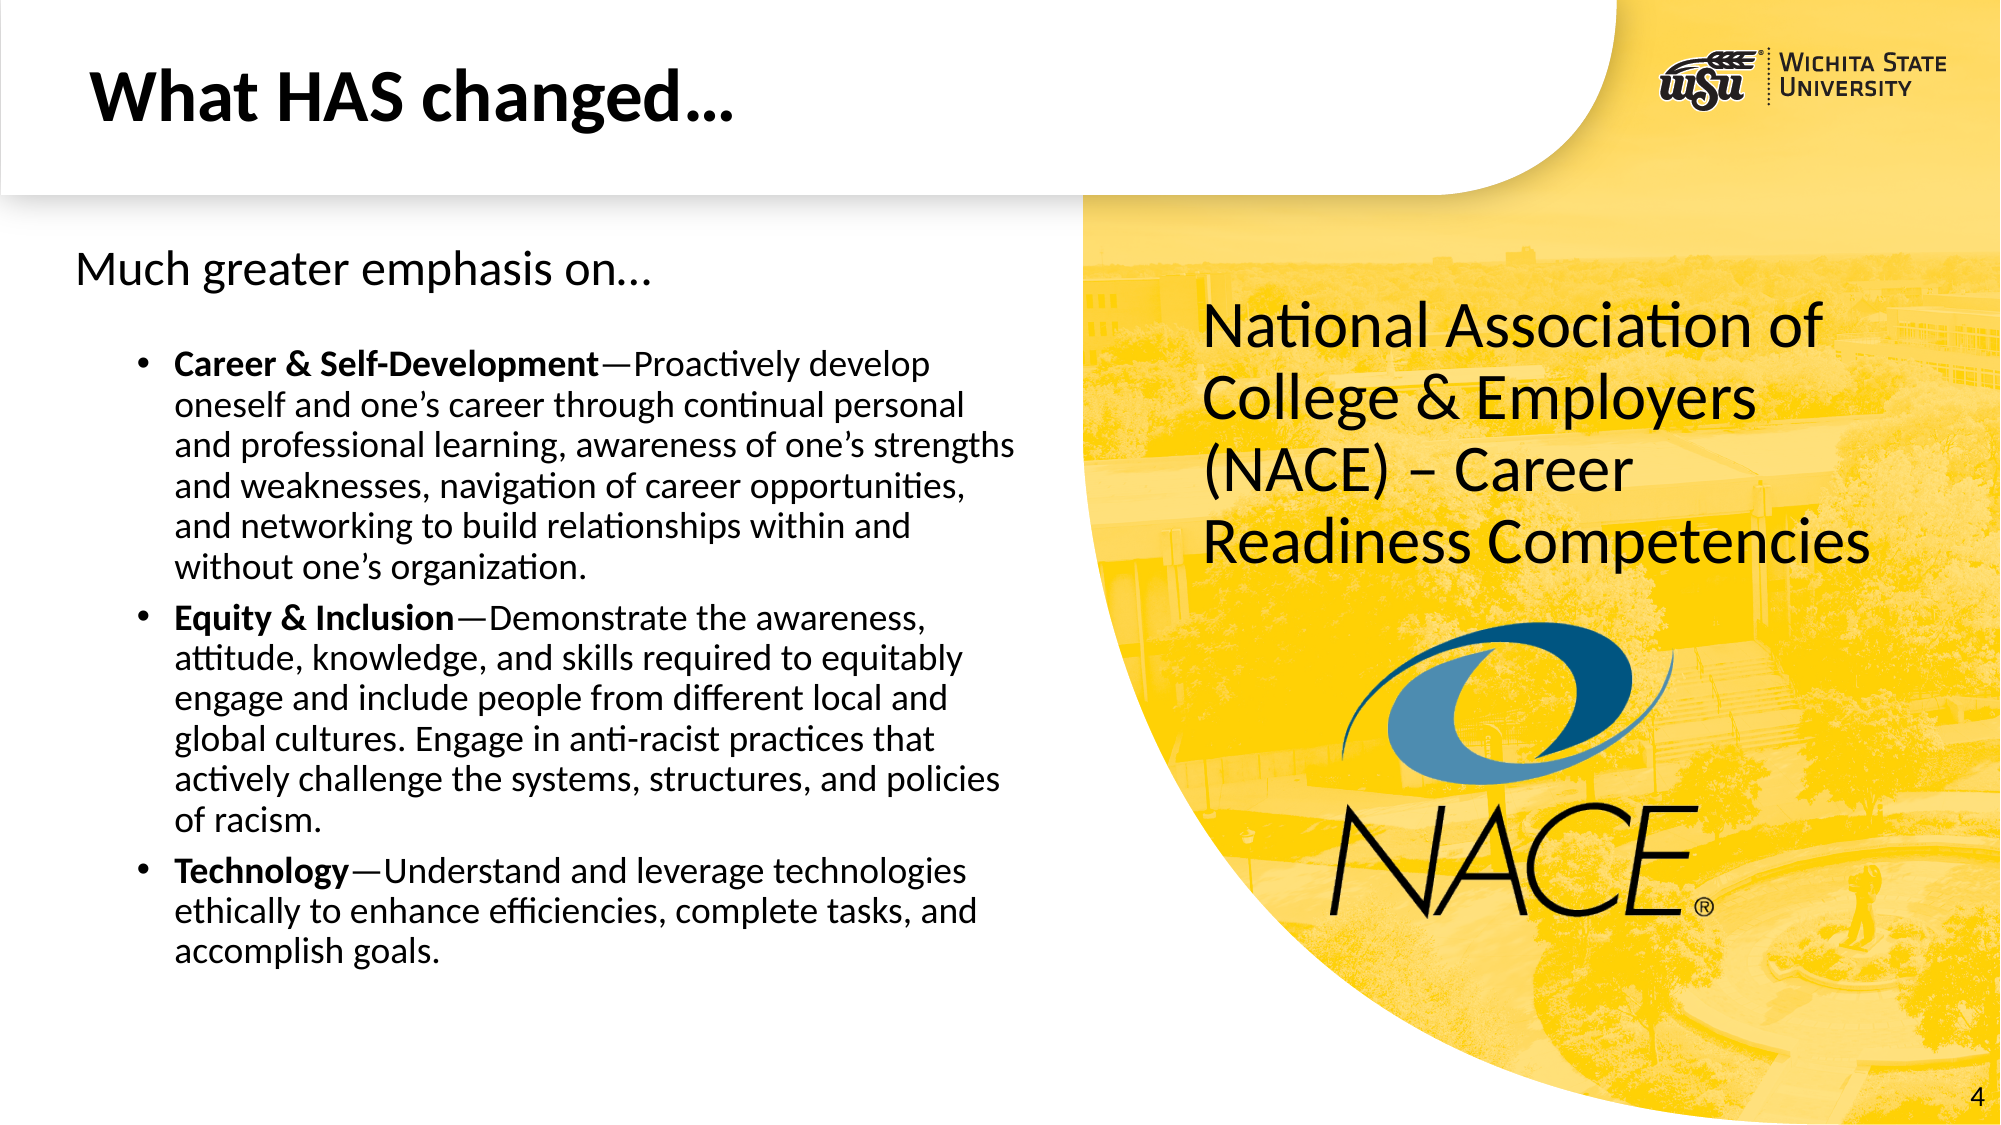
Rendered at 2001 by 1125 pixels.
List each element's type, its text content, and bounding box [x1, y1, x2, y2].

text_box Much greater emphasis on… [59, 227, 1063, 303]
picture [0, 0, 2000, 1125]
list Career & Self-Development—Proactively develop oneself and one’s career through continual personal and professional learning, awareness of one’s strengths and weaknesses, navigation of career opportunities, and networking to build relationships within and without one’s organization. Equity & Inclusion—Demonstrate the awareness, attitude, knowledge, and skills required to equitably engage and include people from different local and global cultures. Engage in anti-racist practices that actively challenge the systems, structures, and policies of racism. Technology—Understand and leverage technologies ethically to enhance efficiencies, complete tasks, and accomplish goals. [46, 336, 1045, 990]
slide_number 4 [1846, 1070, 2000, 1123]
text_box National Association of College & Employers (NACE) – Career Readiness Competencies [1112, 282, 1911, 586]
title What HAS changed… [89, 0, 1523, 195]
